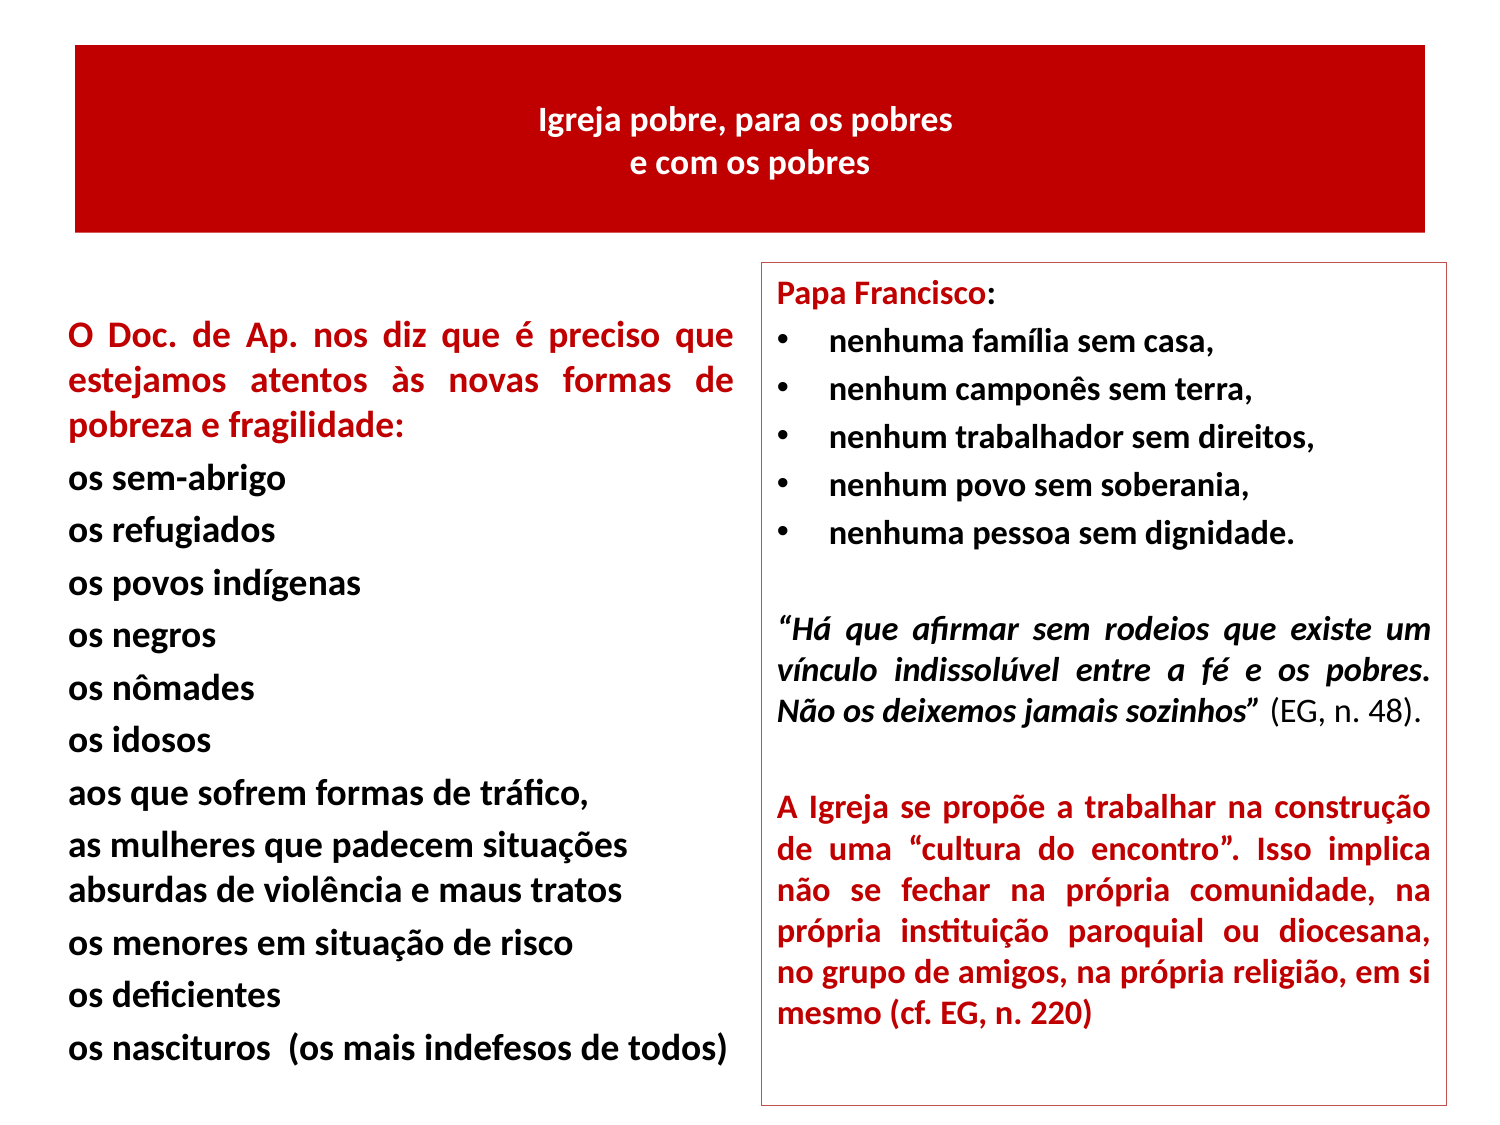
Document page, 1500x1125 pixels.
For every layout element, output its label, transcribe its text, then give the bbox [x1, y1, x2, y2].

list O Doc. de Ap. nos diz que é preciso que estejamos atentos às novas formas de pobreza e fragilidade: os sem-abrigo os refugiados os povos indígenas os negros os nômades os idosos aos que sofrem formas de tráfico, as mulheres que padecem situações absurdas de violência e maus tratos os menores em situação de risco os deficientes os nascituros (os mais indefesos de todos) [53, 302, 750, 1087]
list Papa Francisco: nenhuma família sem casa, nenhum camponês sem terra, nenhum trabalhador sem direitos, nenhum povo sem soberania, nenhuma pessoa sem dignidade. “Há que afirmar sem rodeios que existe um vínculo indissolúvel entre a fé e os pobres. Não os deixemos jamais sozinhos” (EG, n. 48). A Igreja se propõe a trabalhar na construção de uma “cultura do encontro”. Isso implica não se fechar na própria comunidade, na própria instituição paroquial ou diocesana, no grupo de amigos, na própria religião, em si mesmo (cf. EG, n. 220) [761, 262, 1447, 1106]
title Igreja pobre, para os pobres e com os pobres [75, 45, 1425, 233]
